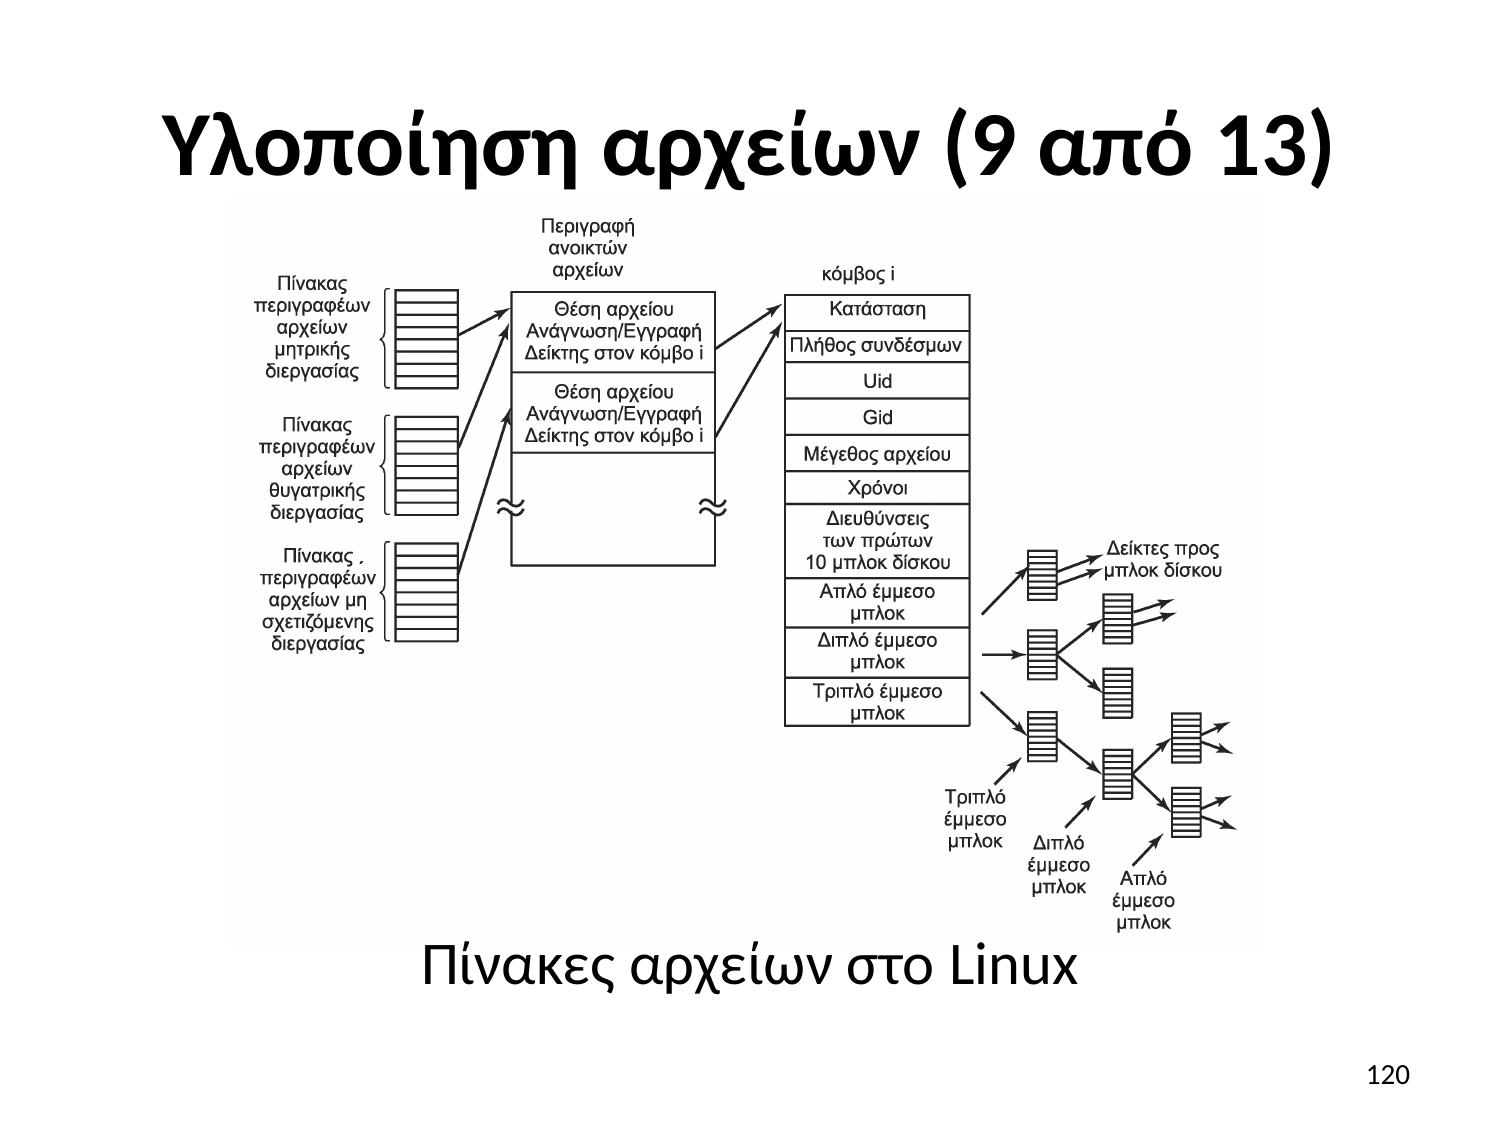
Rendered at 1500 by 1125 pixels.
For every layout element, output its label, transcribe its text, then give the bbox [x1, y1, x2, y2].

title Υλοποίηση αρχείων (9 από 13) [75, 45, 1425, 233]
list Πίνακες αρχείων στο Linux [75, 916, 1425, 1005]
picture [229, 195, 1264, 951]
slide_number 120 [1074, 1042, 1425, 1103]
